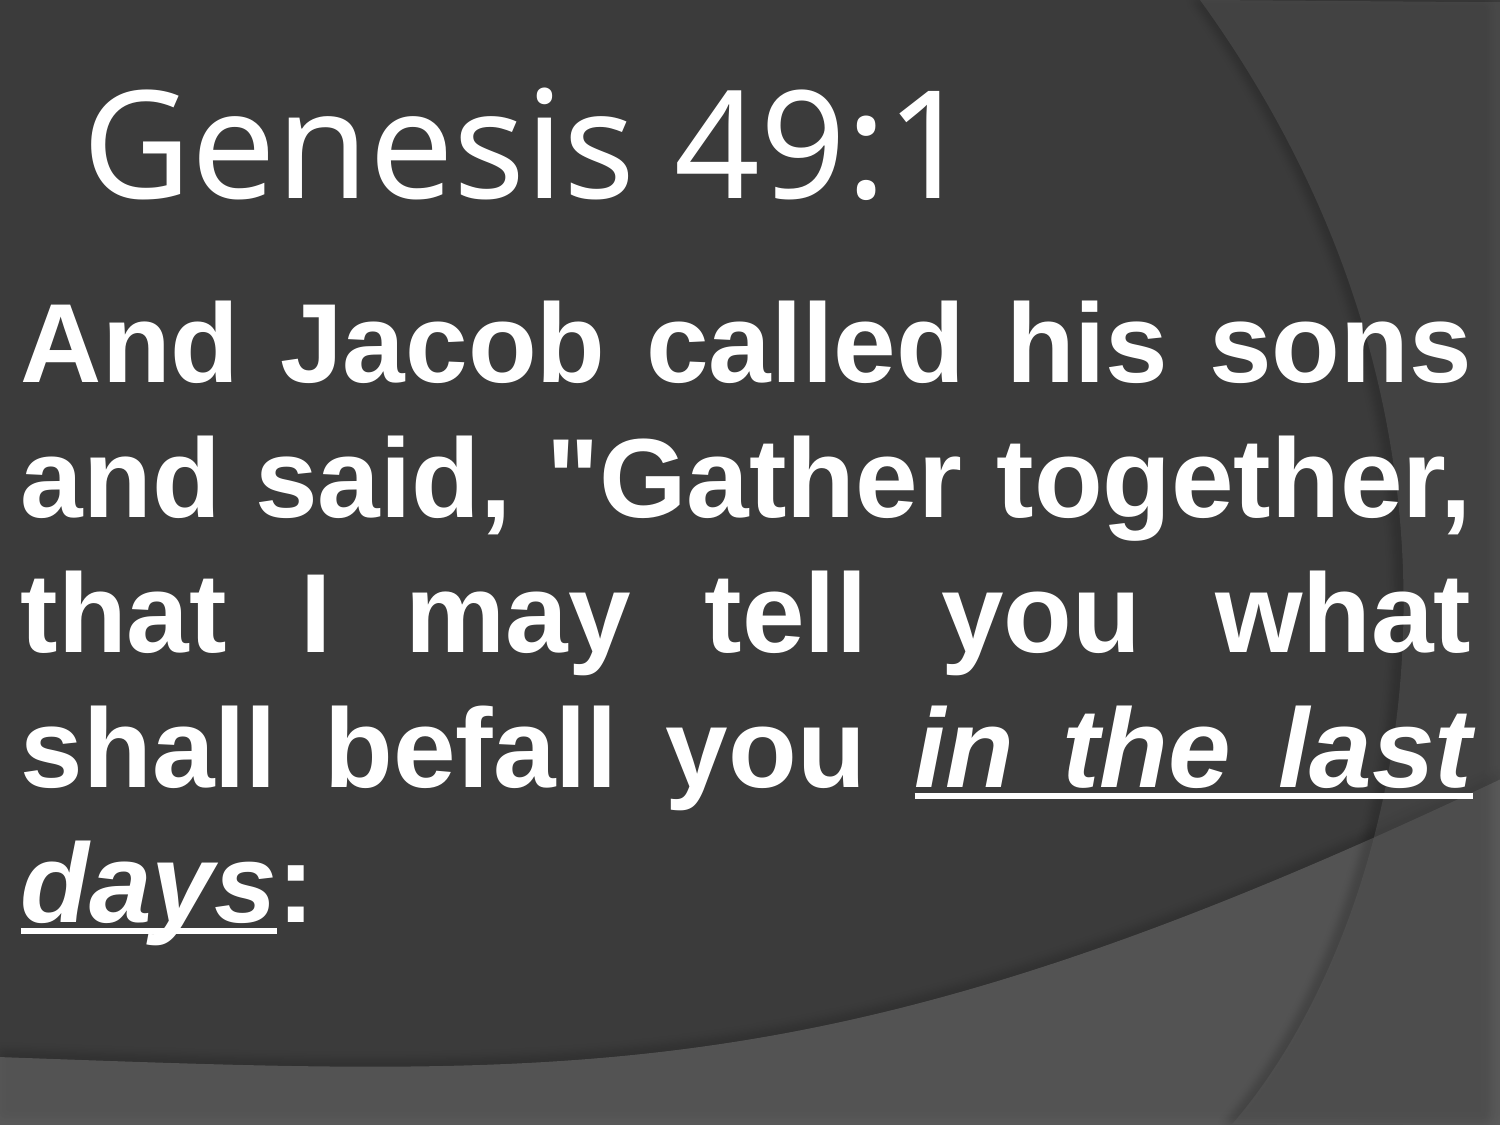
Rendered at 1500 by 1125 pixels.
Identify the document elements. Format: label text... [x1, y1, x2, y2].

title Genesis 49:1 [75, 45, 1300, 233]
list And Jacob called his sons and said, "Gather together, that I may tell you what shall befall you in the last days: [0, 262, 1488, 1125]
